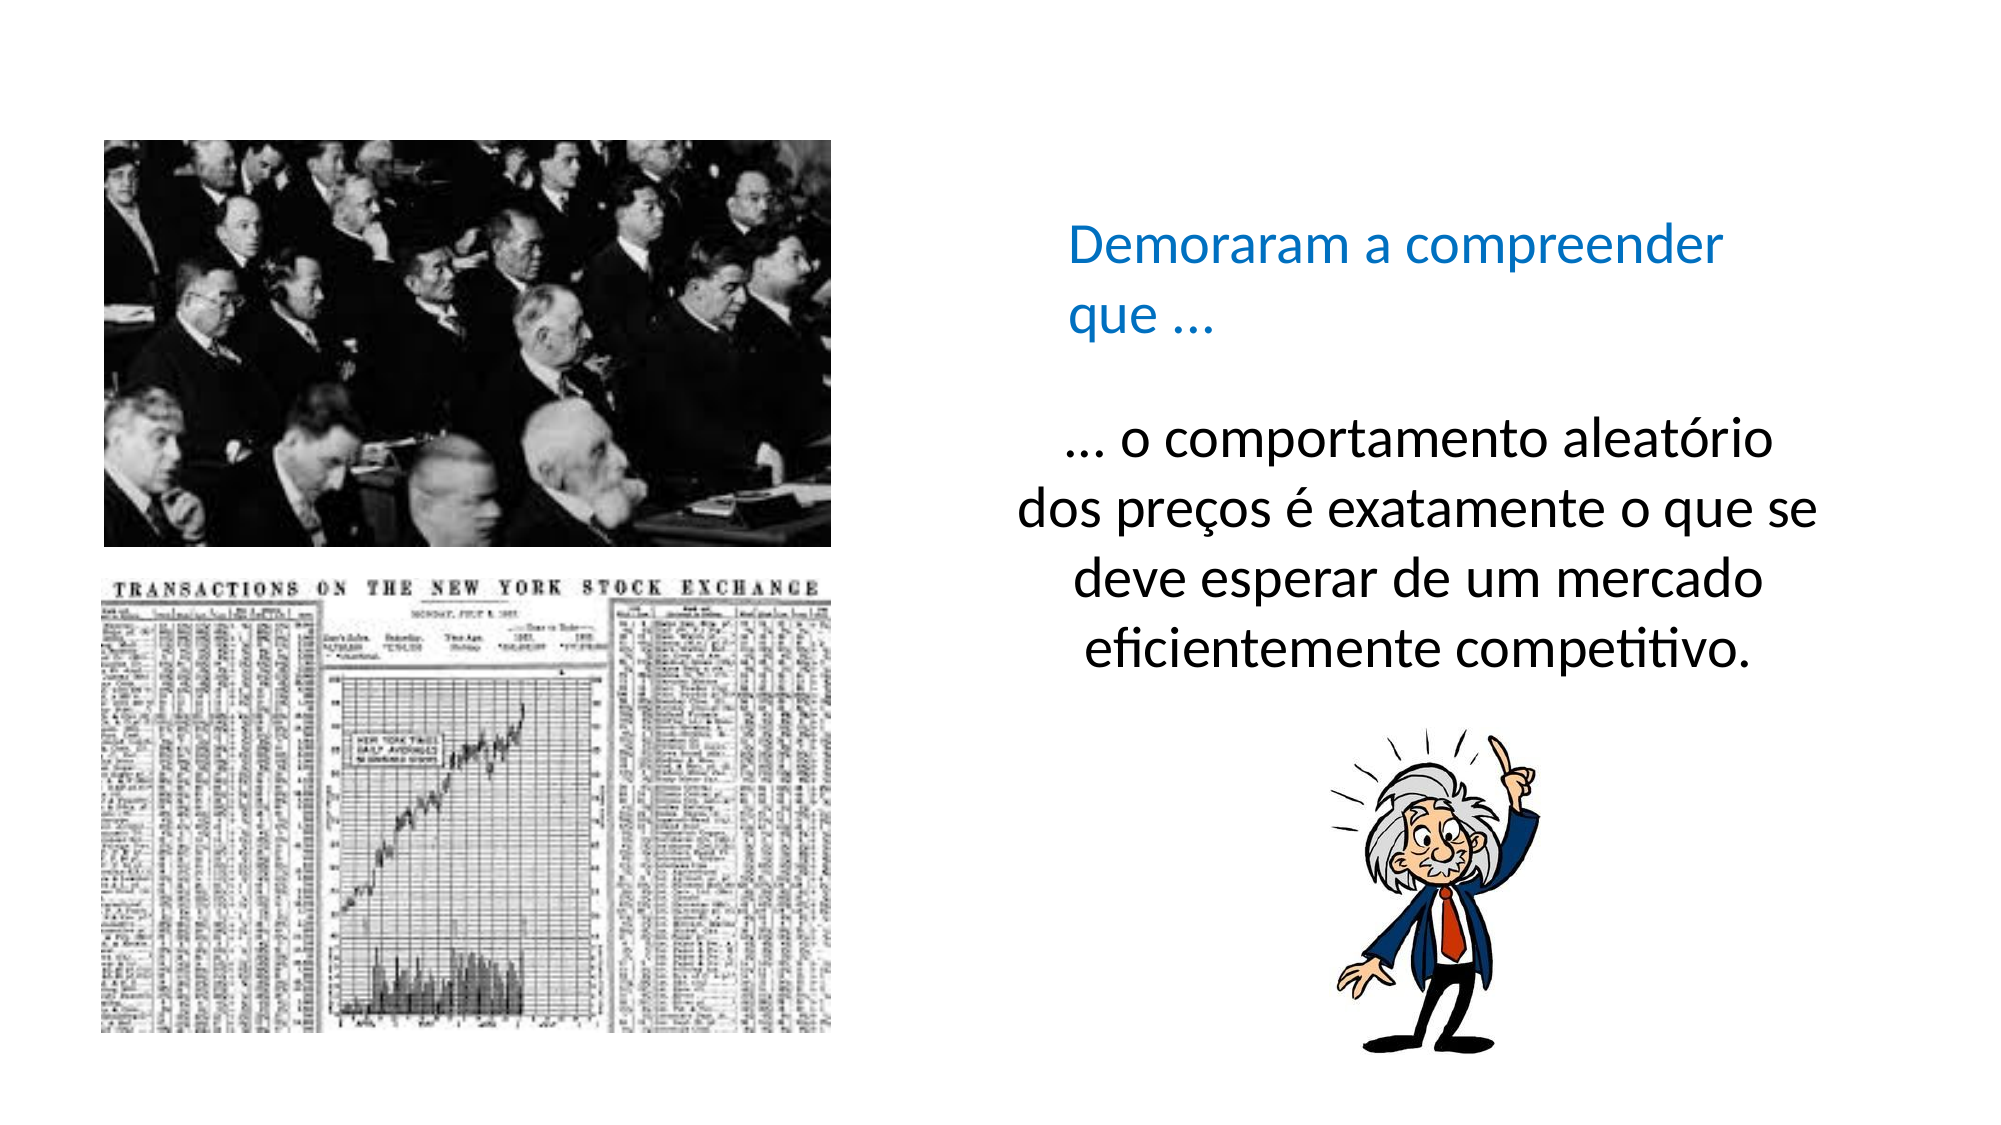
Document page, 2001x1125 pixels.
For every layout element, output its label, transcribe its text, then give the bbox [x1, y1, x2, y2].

text_box ... o comportamento aleatório dos preços é exatamente o que se deve esperar de um mercado eficientemente competitivo. [999, 392, 1838, 687]
text_box Demoraram a compreender que ... [1053, 198, 1824, 353]
picture [1329, 727, 1541, 1055]
picture [104, 140, 831, 547]
picture [101, 578, 831, 1033]
